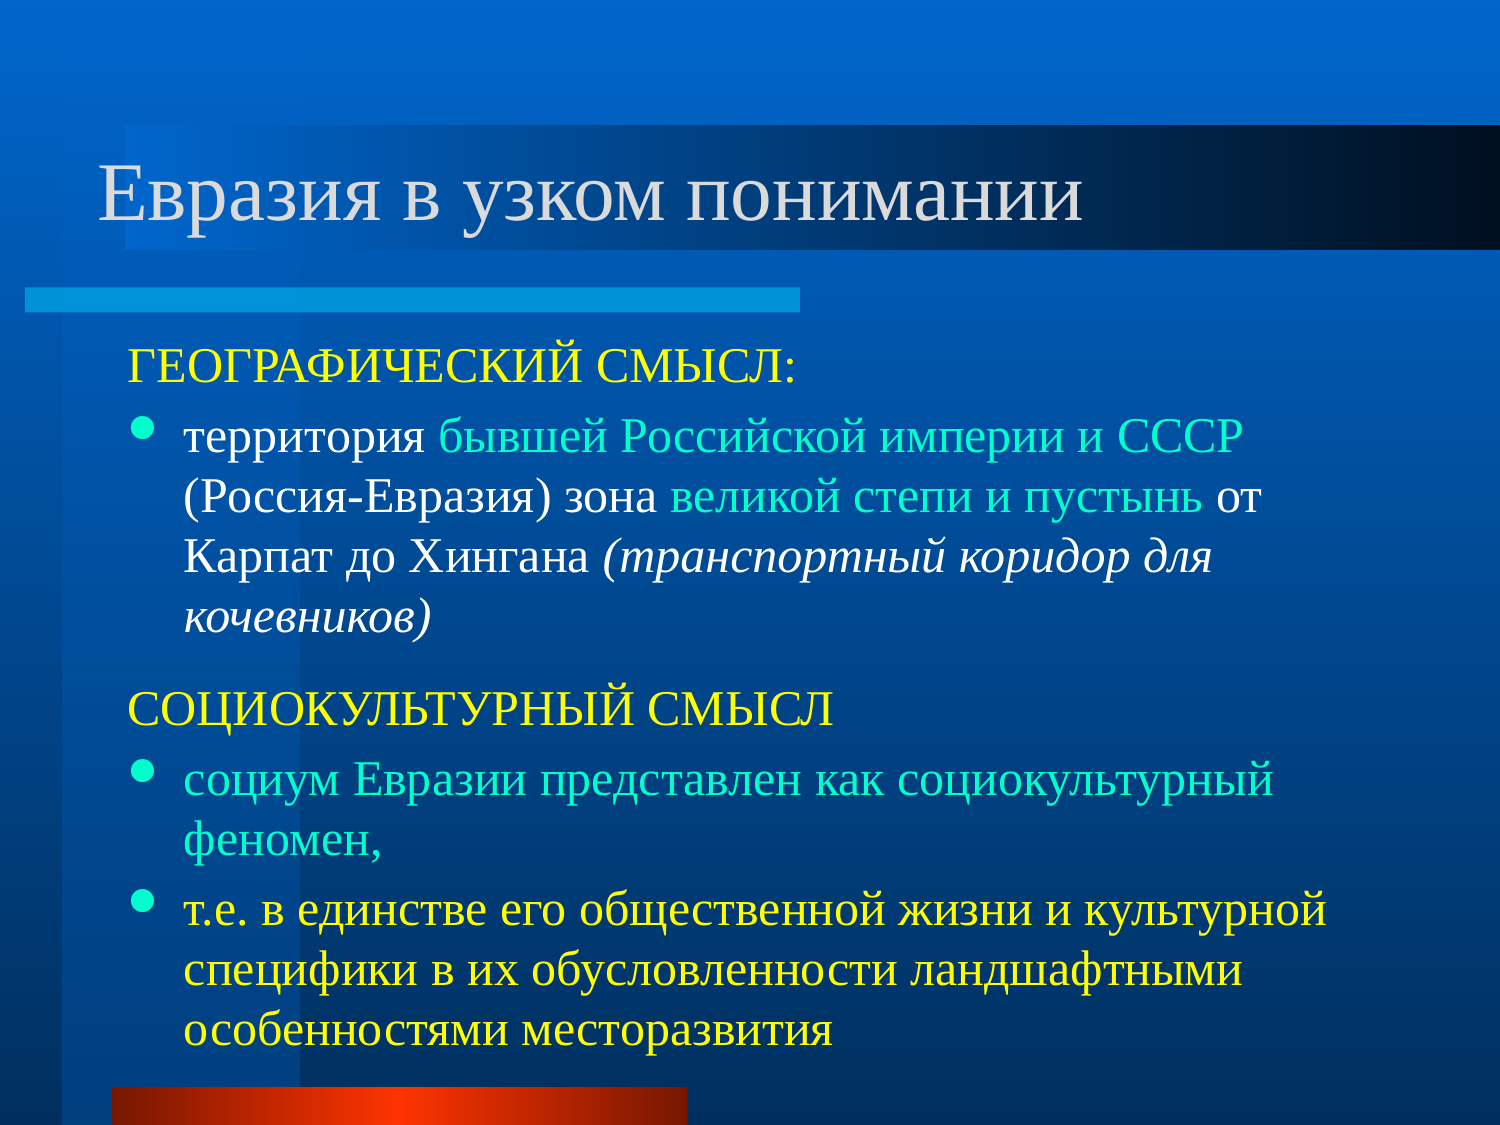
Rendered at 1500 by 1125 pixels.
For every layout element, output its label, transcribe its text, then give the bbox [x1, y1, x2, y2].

list ГЕОГРАФИЧЕСКИЙ СМЫСЛ: территория бывшей Российской империи и СССР (Россия-Евразия) зона великой степи и пустынь от Карпат до Хингана (транспортный коридор для кочевников) СОЦИОКУЛЬТУРНЫЙ СМЫСЛ социум Евразии представлен как социокультурный феномен, т.е. в единстве его общественной жизни и культурной специфики в их обусловленности ландшафтными особенностями месторазвития [112, 324, 1430, 1000]
title Евразия в узком понимании [81, 93, 1358, 282]
